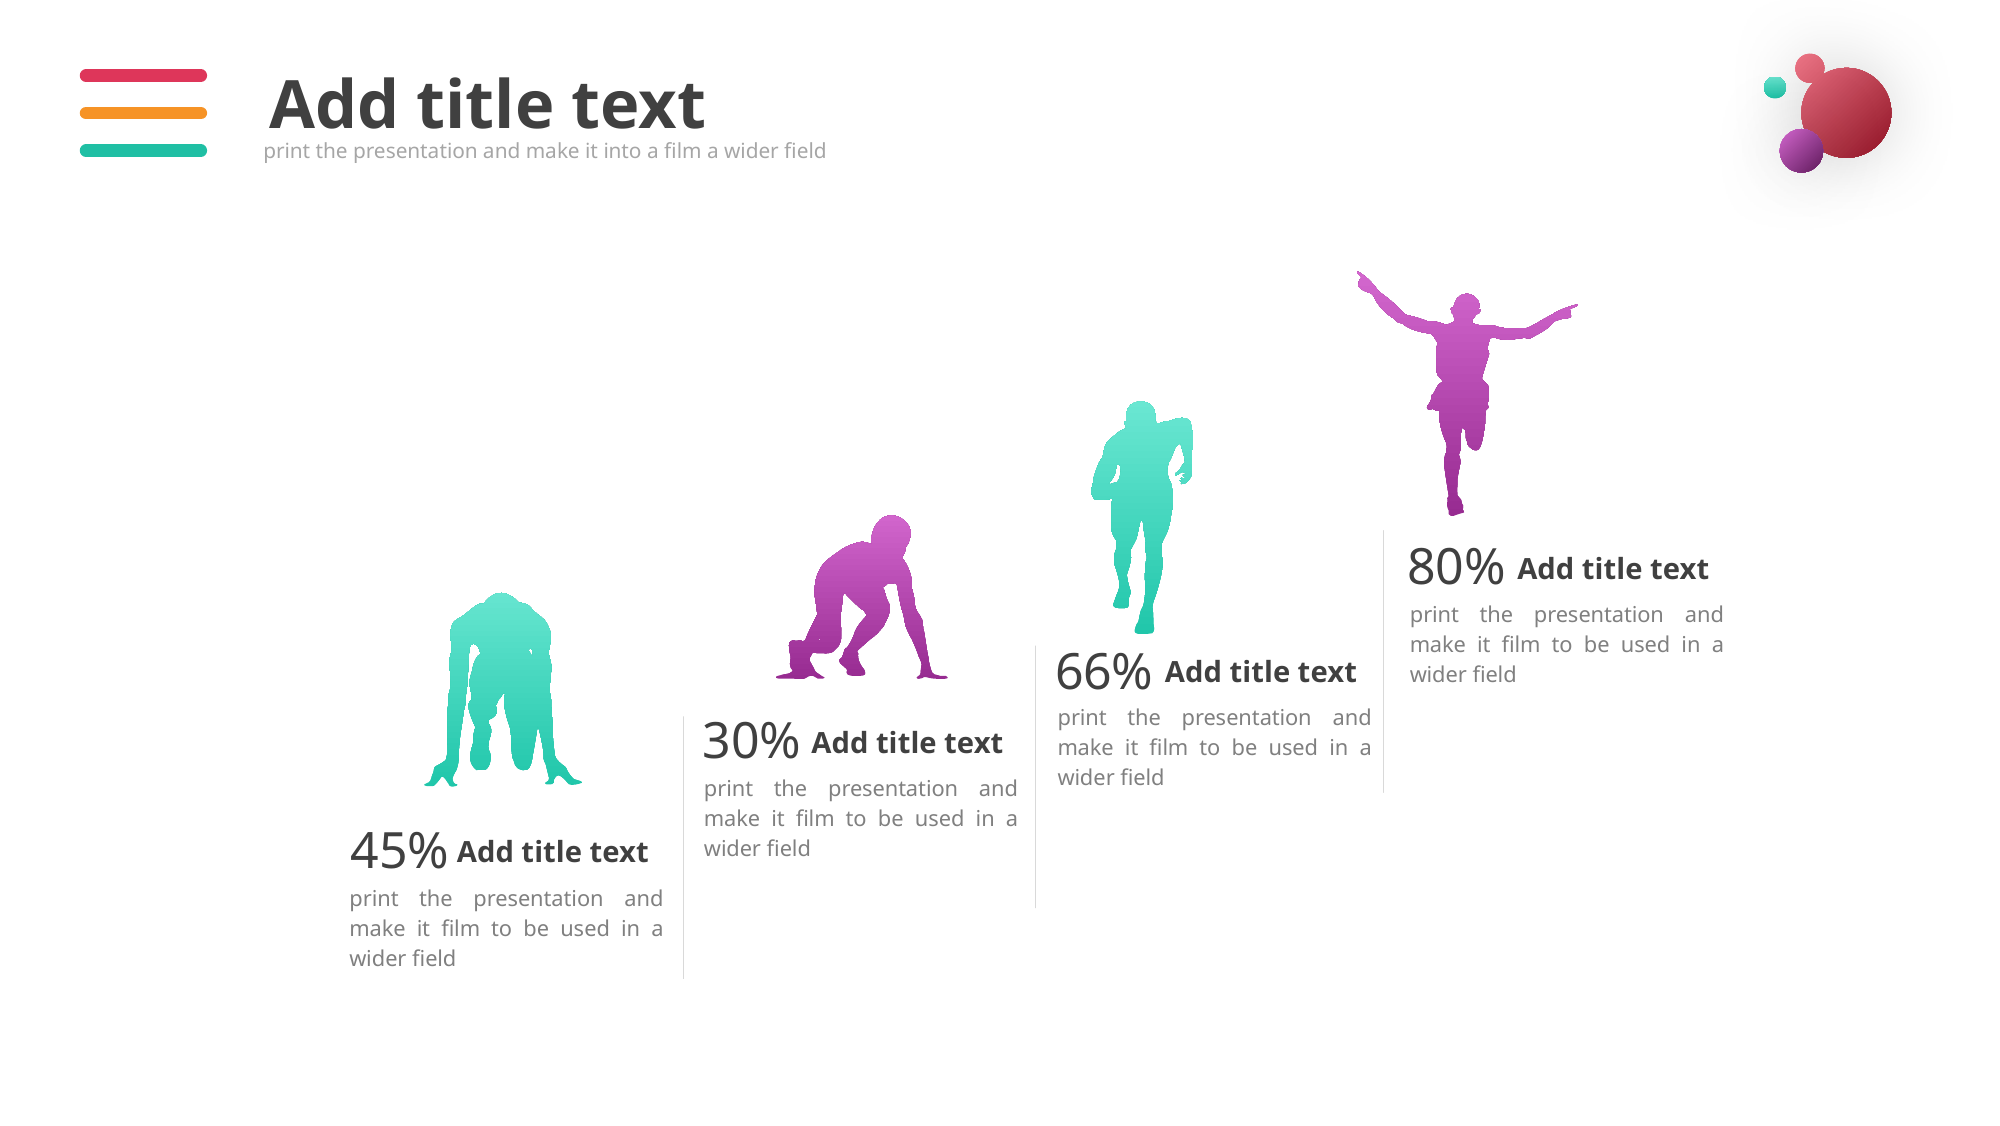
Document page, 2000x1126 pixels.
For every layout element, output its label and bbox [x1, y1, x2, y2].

text_box [1394, 542, 1745, 696]
text_box [1042, 645, 1388, 799]
text_box [85, 75, 201, 151]
text_box [689, 716, 1034, 870]
text_box [248, 54, 899, 171]
text_box [350, 270, 1649, 979]
text_box [334, 826, 703, 980]
text_box [1764, 53, 1892, 173]
